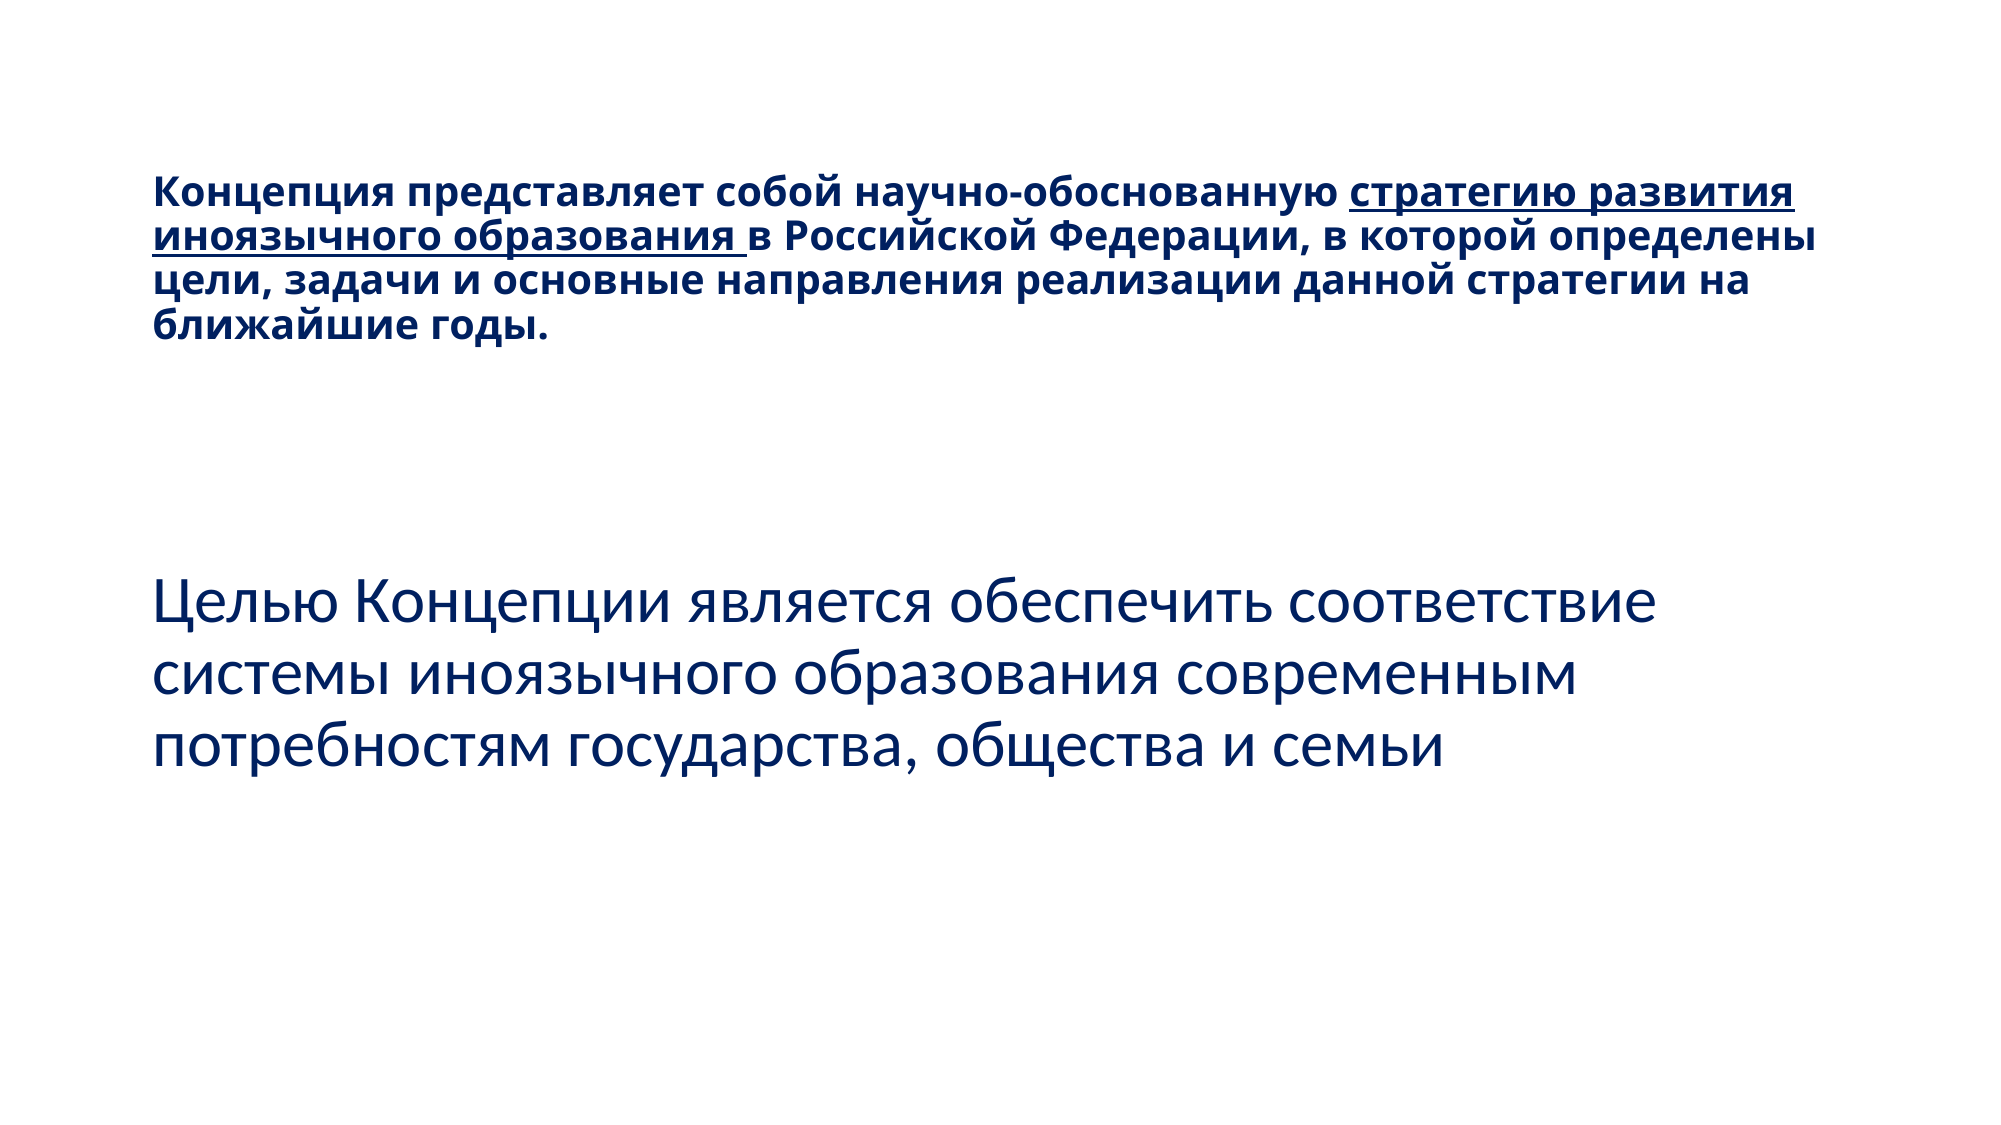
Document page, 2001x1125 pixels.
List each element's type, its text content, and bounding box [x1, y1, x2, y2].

list Целью Концепции является обеспечить соответствие системы иноязычного образования современным потребностям государства, общества и семьи [137, 556, 1863, 1013]
title Концепция представляет собой научно-обоснованную стратегию развития иноязычного образования в Российской Федерации, в которой определены цели, задачи и основные направления реализации данной стратегии на ближайшие годы. [137, 84, 1863, 452]
